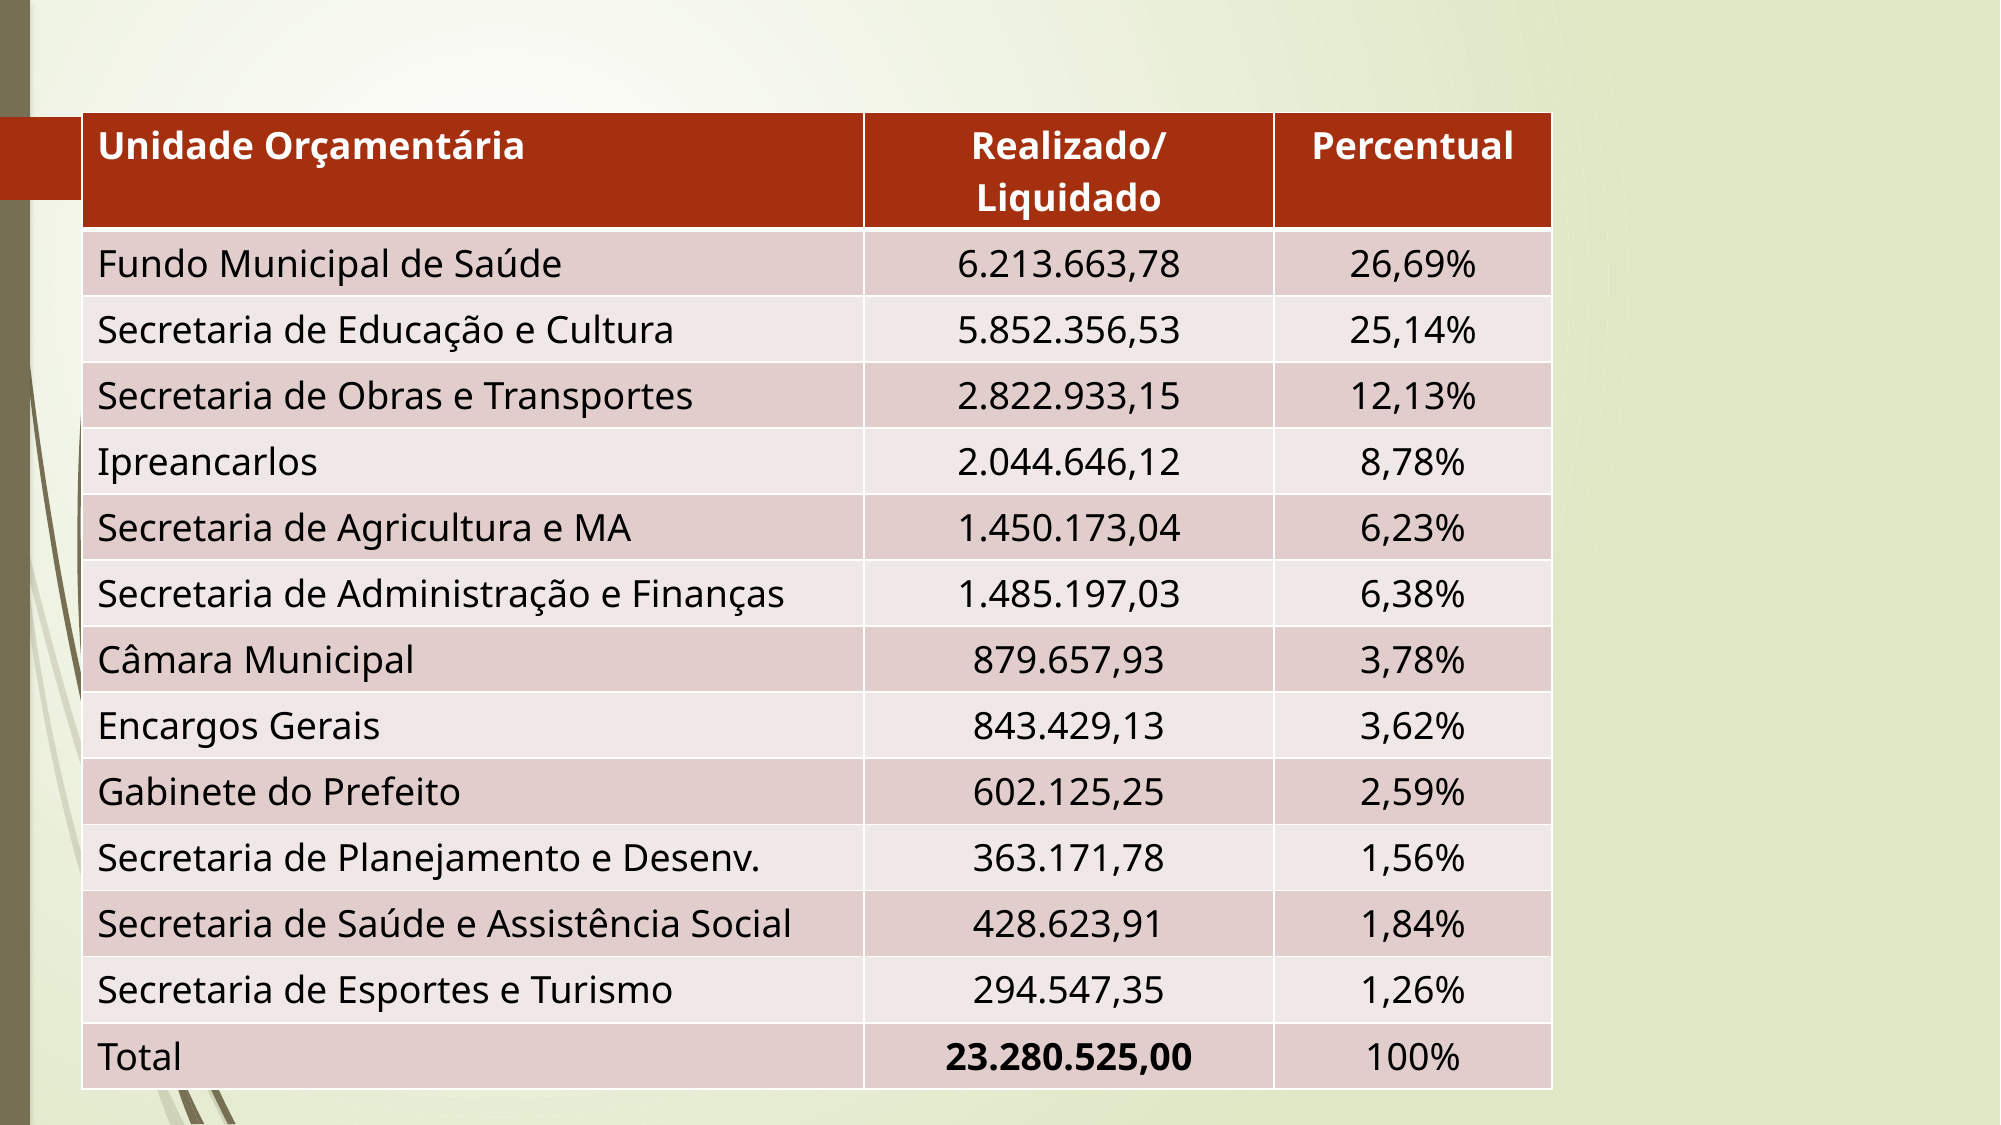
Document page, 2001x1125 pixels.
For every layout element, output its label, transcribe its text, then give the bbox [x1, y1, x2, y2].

table_cell Ipreancarlos [83, 429, 863, 493]
table_cell Secretaria de Planejamento e Desenv. [83, 825, 863, 890]
table_cell 26,69% [1275, 232, 1551, 295]
table_cell 3,62% [1275, 693, 1551, 757]
table_cell Gabinete do Prefeito [83, 759, 863, 824]
table_cell 100% [1275, 1024, 1551, 1088]
table_cell 2,59% [1275, 759, 1551, 824]
table_cell 2.822.933,15 [865, 363, 1273, 427]
table_cell 294.547,35 [865, 957, 1273, 1022]
table_header Realizado/Liquidado [865, 113, 1273, 227]
table_cell Fundo Municipal de Saúde [83, 232, 863, 295]
table_cell 3,78% [1275, 627, 1551, 691]
table_cell 1,84% [1275, 891, 1551, 956]
table_cell Total [83, 1024, 863, 1088]
table_cell Secretaria de Saúde e Assistência Social [83, 891, 863, 956]
table_cell 1.485.197,03 [865, 561, 1273, 625]
table_cell 1,56% [1275, 825, 1551, 890]
table_cell 6.213.663,78 [865, 232, 1273, 295]
table_cell 25,14% [1275, 297, 1551, 361]
table_cell 2.044.646,12 [865, 429, 1273, 493]
table_cell Câmara Municipal [83, 627, 863, 691]
table_cell 8,78% [1275, 429, 1551, 493]
table_cell 363.171,78 [865, 825, 1273, 890]
table_cell 23.280.525,00 [865, 1024, 1273, 1088]
table_cell 879.657,93 [865, 627, 1273, 691]
table_cell 5.852.356,53 [865, 297, 1273, 361]
table_cell 1.450.173,04 [865, 495, 1273, 559]
table_cell 602.125,25 [865, 759, 1273, 824]
table_cell Secretaria de Administração e Finanças [83, 561, 863, 625]
table_cell 6,23% [1275, 495, 1551, 559]
table_header Unidade Orçamentária [83, 113, 863, 227]
table_cell Secretaria de Obras e Transportes [83, 363, 863, 427]
table_cell Encargos Gerais [83, 693, 863, 757]
table_cell 12,13% [1275, 363, 1551, 427]
table_cell 1,26% [1275, 957, 1551, 1022]
table_header Percentual [1275, 113, 1551, 227]
table_cell Secretaria de Agricultura e MA [83, 495, 863, 559]
table_cell Secretaria de Educação e Cultura [83, 297, 863, 361]
table_cell 6,38% [1275, 561, 1551, 625]
table_cell 843.429,13 [865, 693, 1273, 757]
table_cell Secretaria de Esportes e Turismo [83, 957, 863, 1022]
table_cell 428.623,91 [865, 891, 1273, 956]
